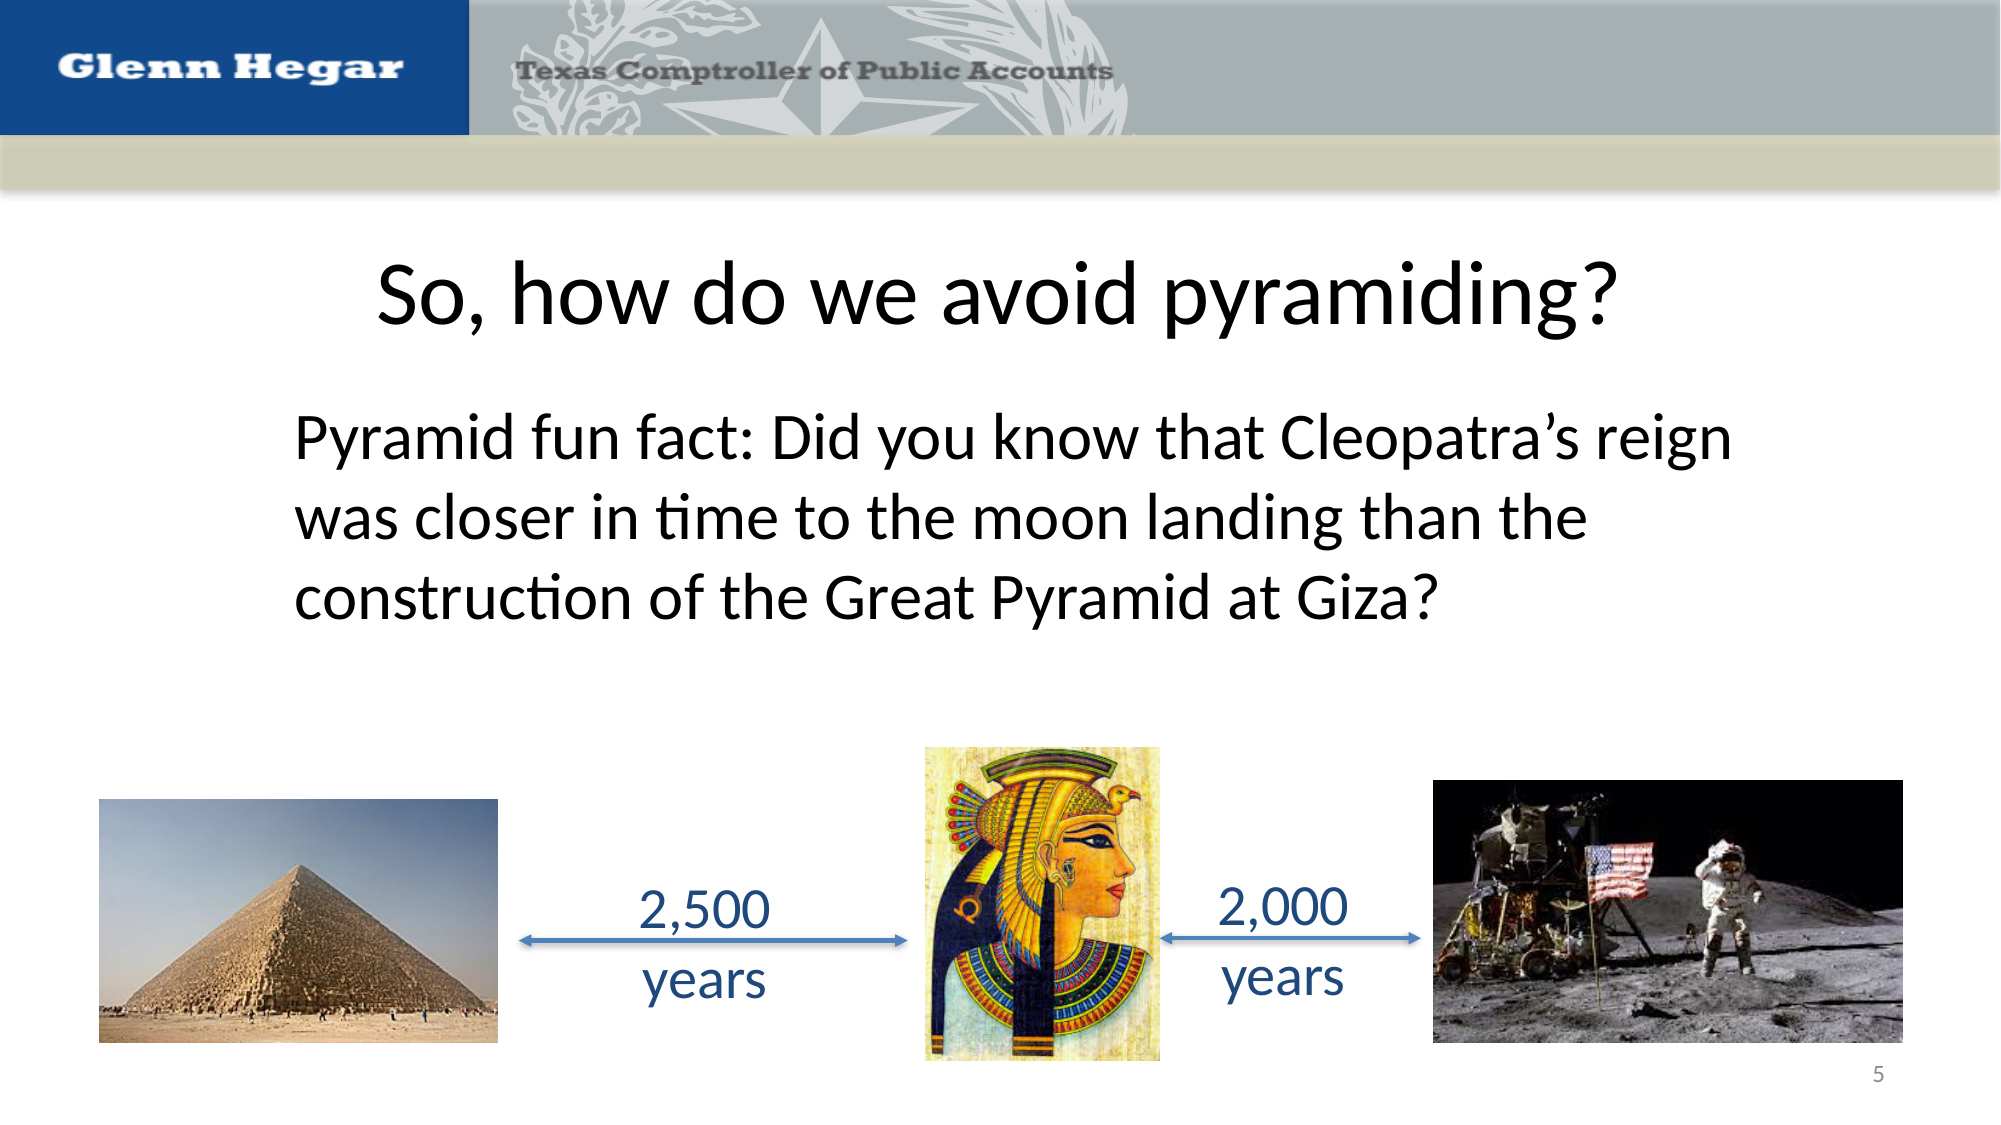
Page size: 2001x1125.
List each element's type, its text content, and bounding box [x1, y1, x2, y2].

text_box 2,500 years [561, 949, 849, 1017]
picture [924, 747, 1160, 1061]
picture [1433, 779, 1903, 1043]
title So, how do we avoid pyramiding? [99, 194, 1900, 382]
text_box 2,000 years [1163, 859, 1427, 1015]
list Pyramid fun fact: Did you know that Cleopatra’s reign was closer in time to the moon landing than the construction of the Great Pyramid at Giza? [279, 385, 1806, 854]
slide_number 5 [1433, 1051, 1900, 1103]
text_box 2,500 years [561, 862, 849, 939]
picture [99, 798, 498, 1043]
